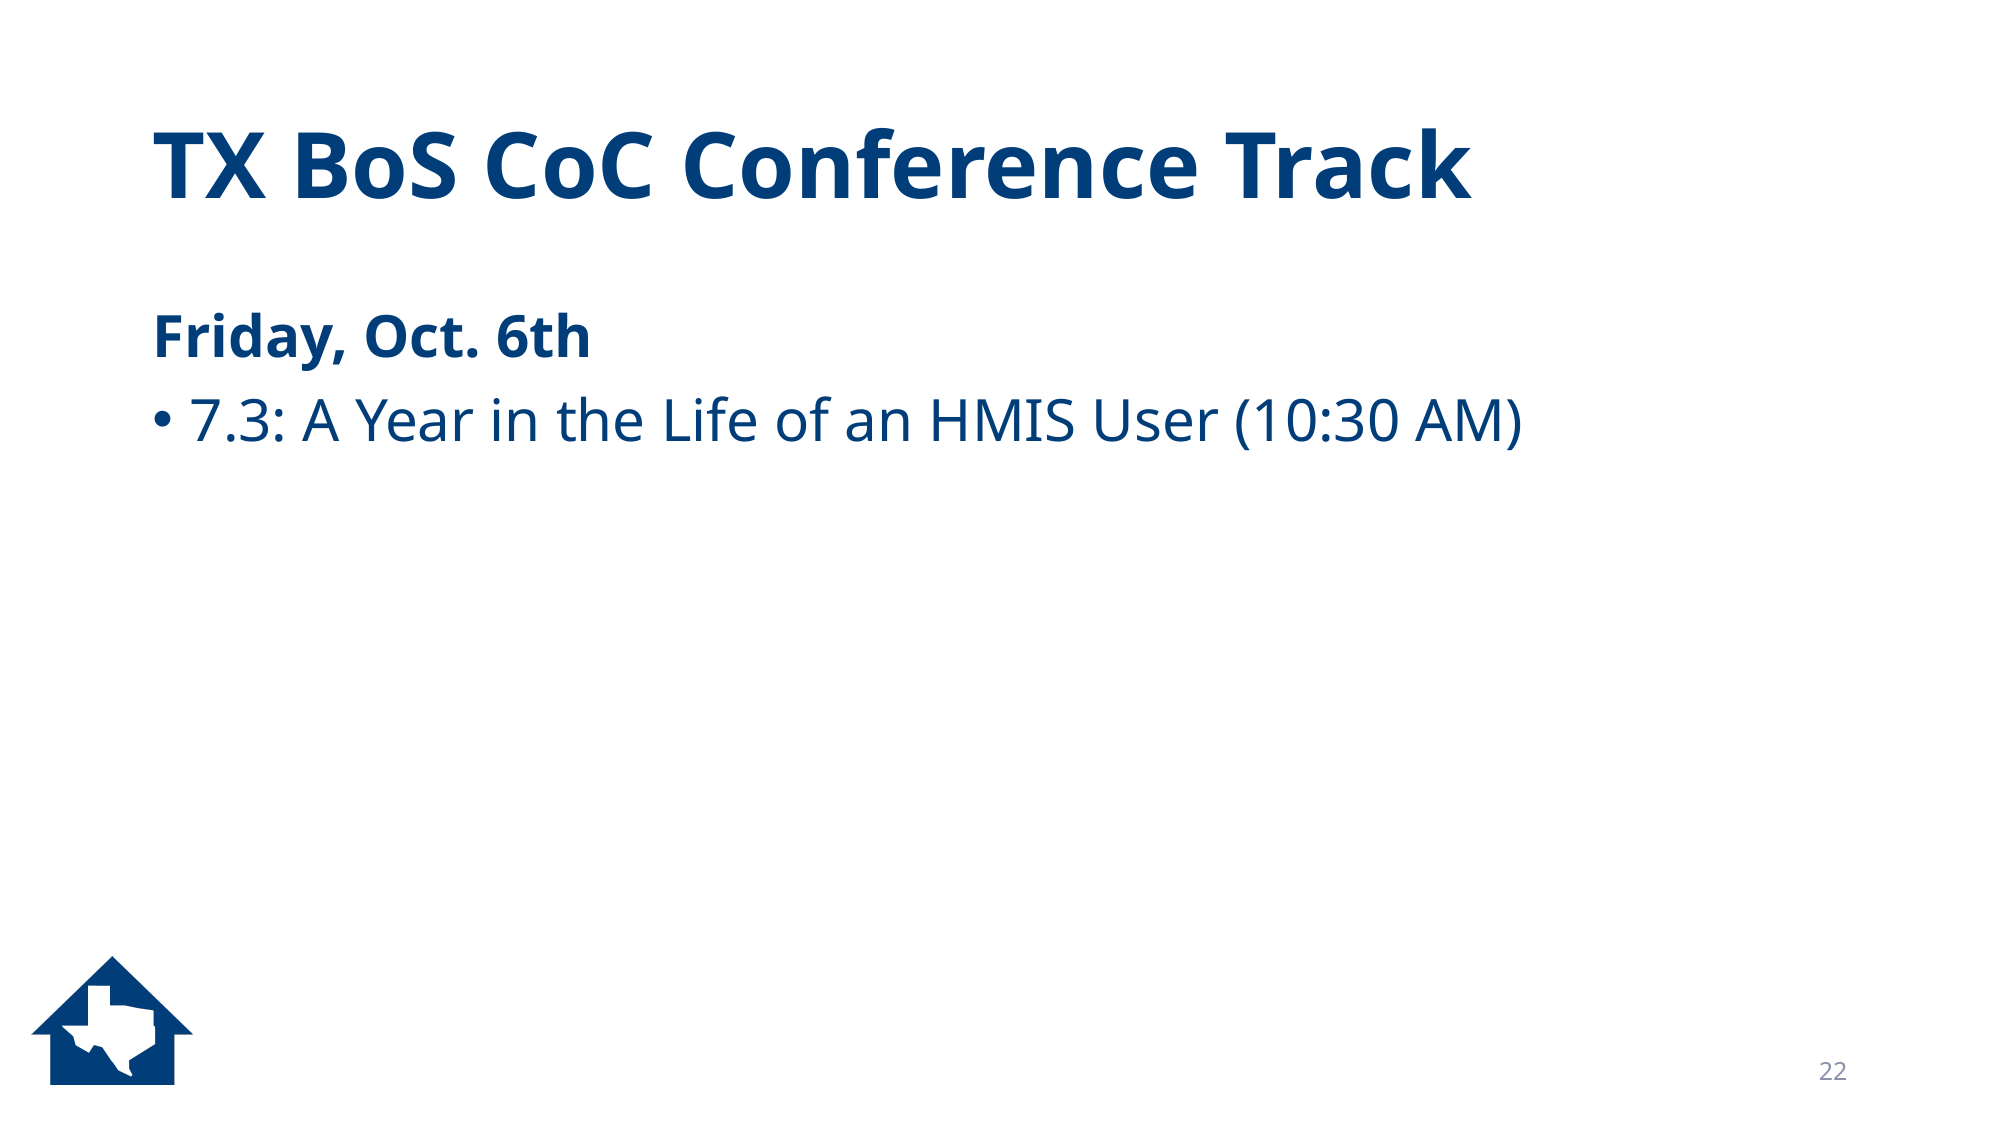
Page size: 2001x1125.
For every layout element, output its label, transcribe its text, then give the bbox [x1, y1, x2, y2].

list Friday, Oct. 6th 7.3: A Year in the Life of an HMIS User (10:30 AM) [137, 299, 1863, 1014]
picture [31, 956, 193, 1085]
slide_number 22 [1412, 1042, 1863, 1103]
title TX BoS CoC Conference Track [137, 59, 1863, 278]
